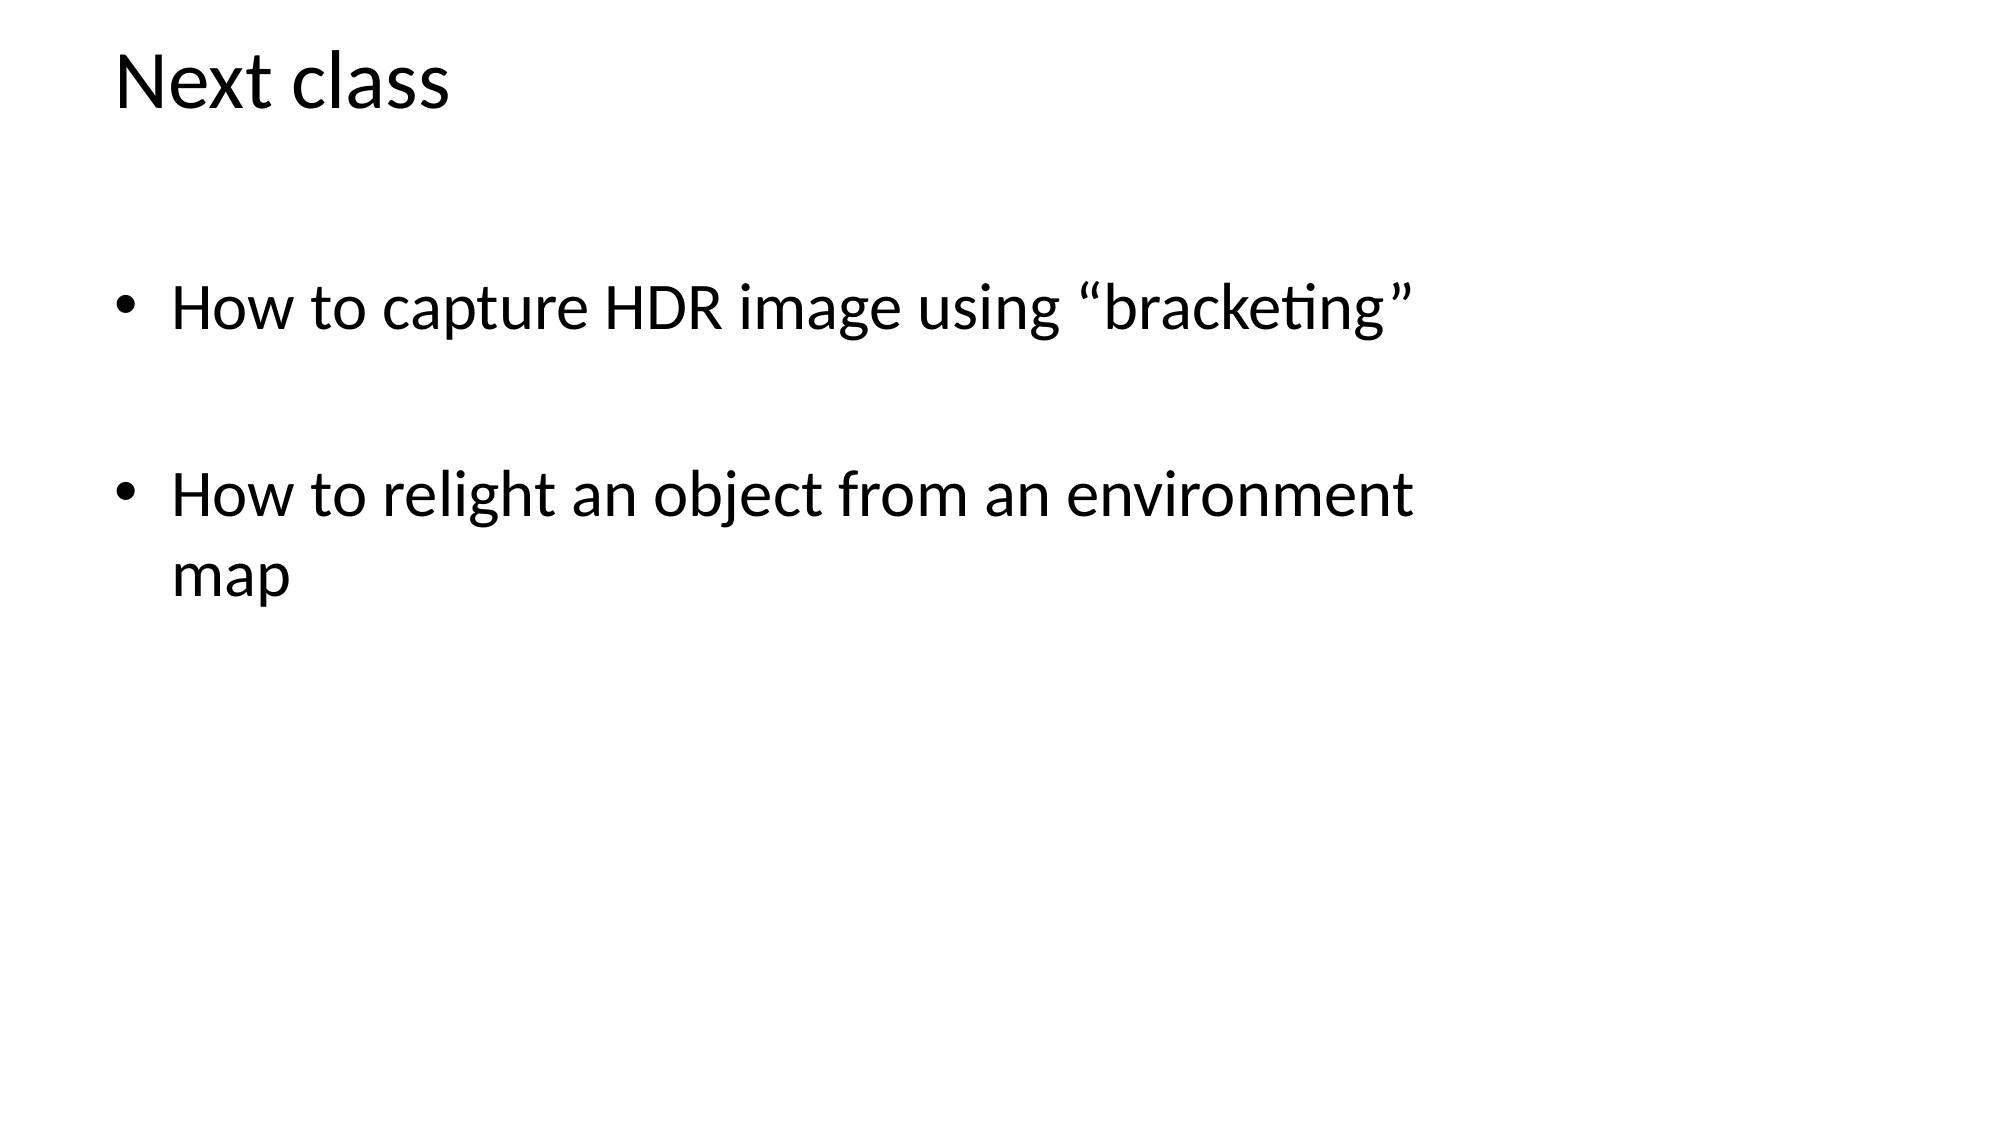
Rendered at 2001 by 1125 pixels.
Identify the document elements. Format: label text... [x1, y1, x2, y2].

list How to capture HDR image using “bracketing” How to relight an object from an environment map [99, 162, 1501, 1006]
title Next class [99, 0, 1901, 151]
